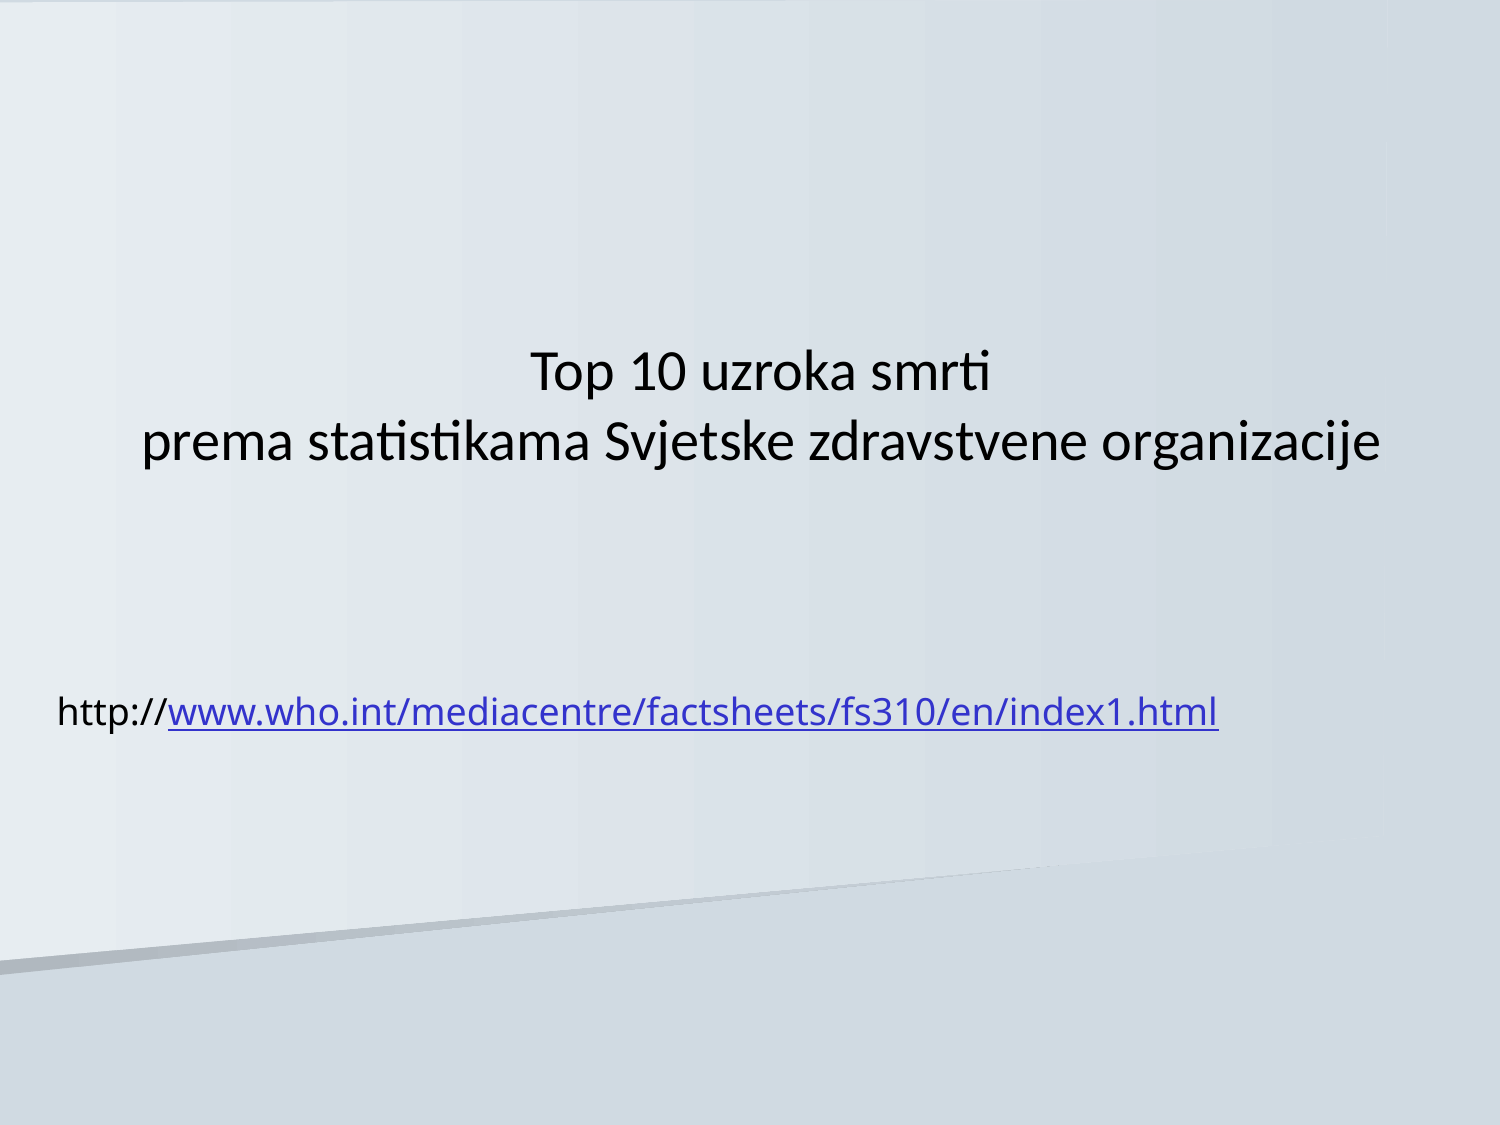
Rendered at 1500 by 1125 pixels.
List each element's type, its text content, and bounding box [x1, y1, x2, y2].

text_box http://www.who.int/mediacentre/factsheets/fs310/en/index1.html [41, 680, 1448, 747]
title Top 10 uzroka smrti prema statistikama Svjetske zdravstvene organizacije [123, 113, 1399, 480]
